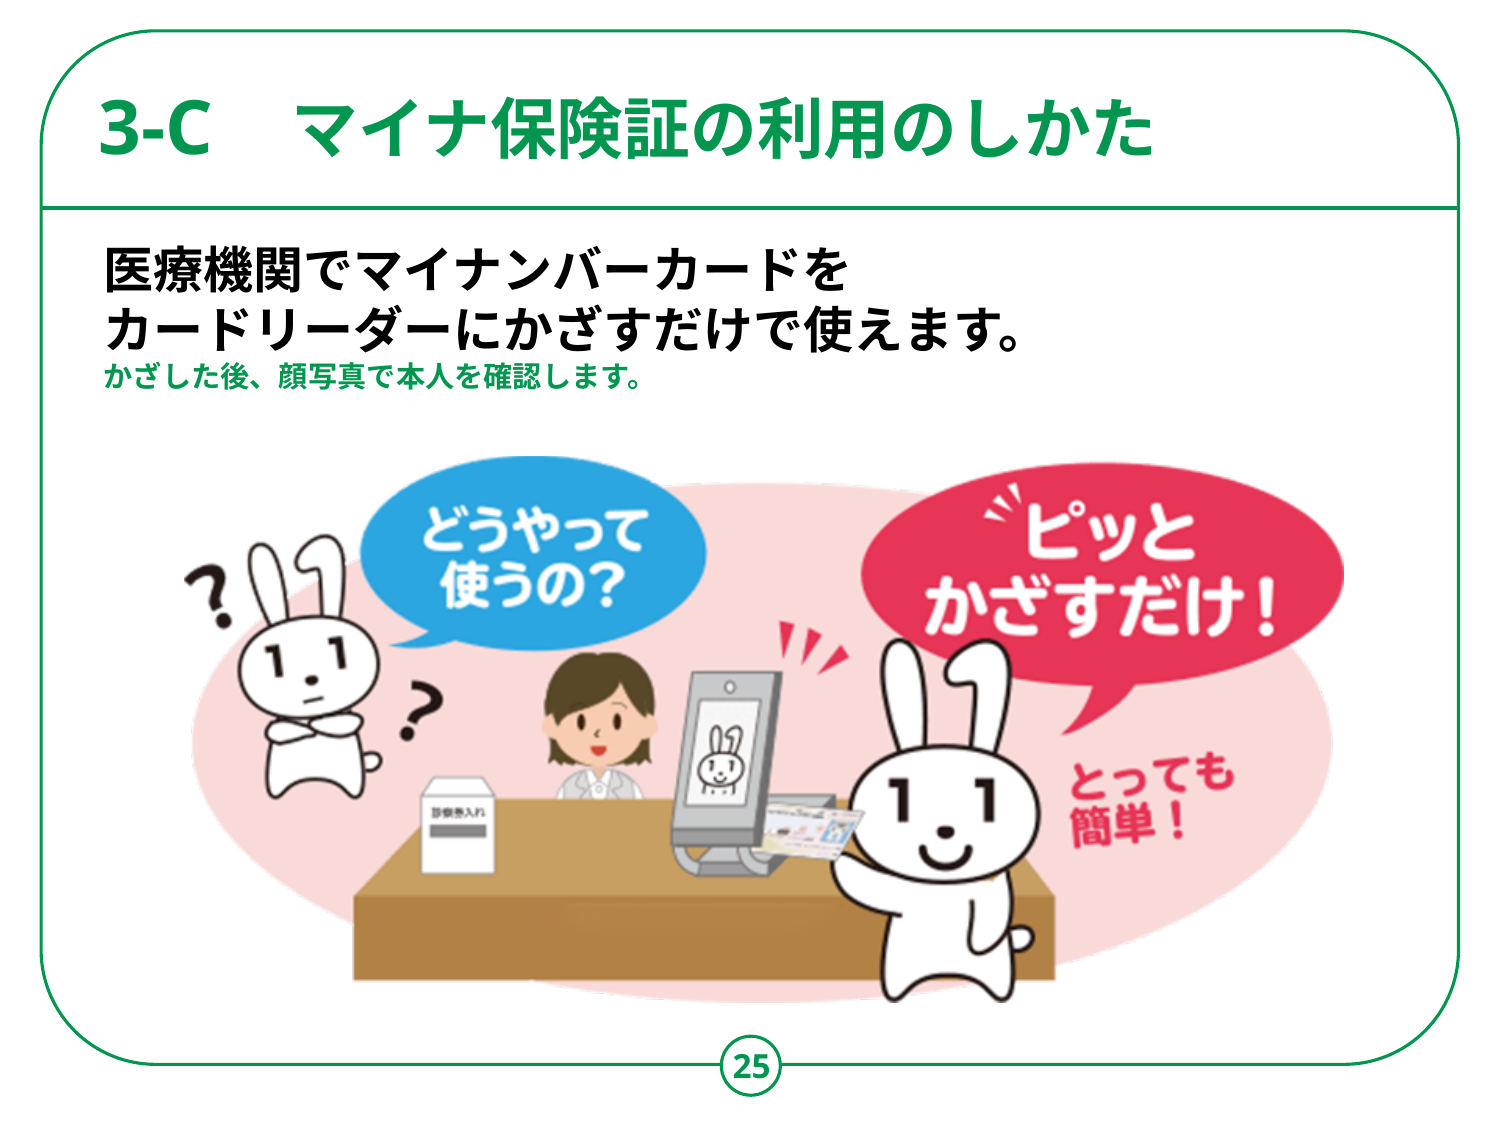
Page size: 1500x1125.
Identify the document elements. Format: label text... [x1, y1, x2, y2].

title マイナ保険証の利用のしかた [276, 86, 1458, 176]
text_box 3-C [83, 90, 291, 179]
picture [184, 456, 1344, 1003]
subtitle 医療機関でマイナンバーカードを カードリーダーにかざすだけで使えます。 かざした後、顔写真で本人を確認します。 [88, 231, 1079, 899]
